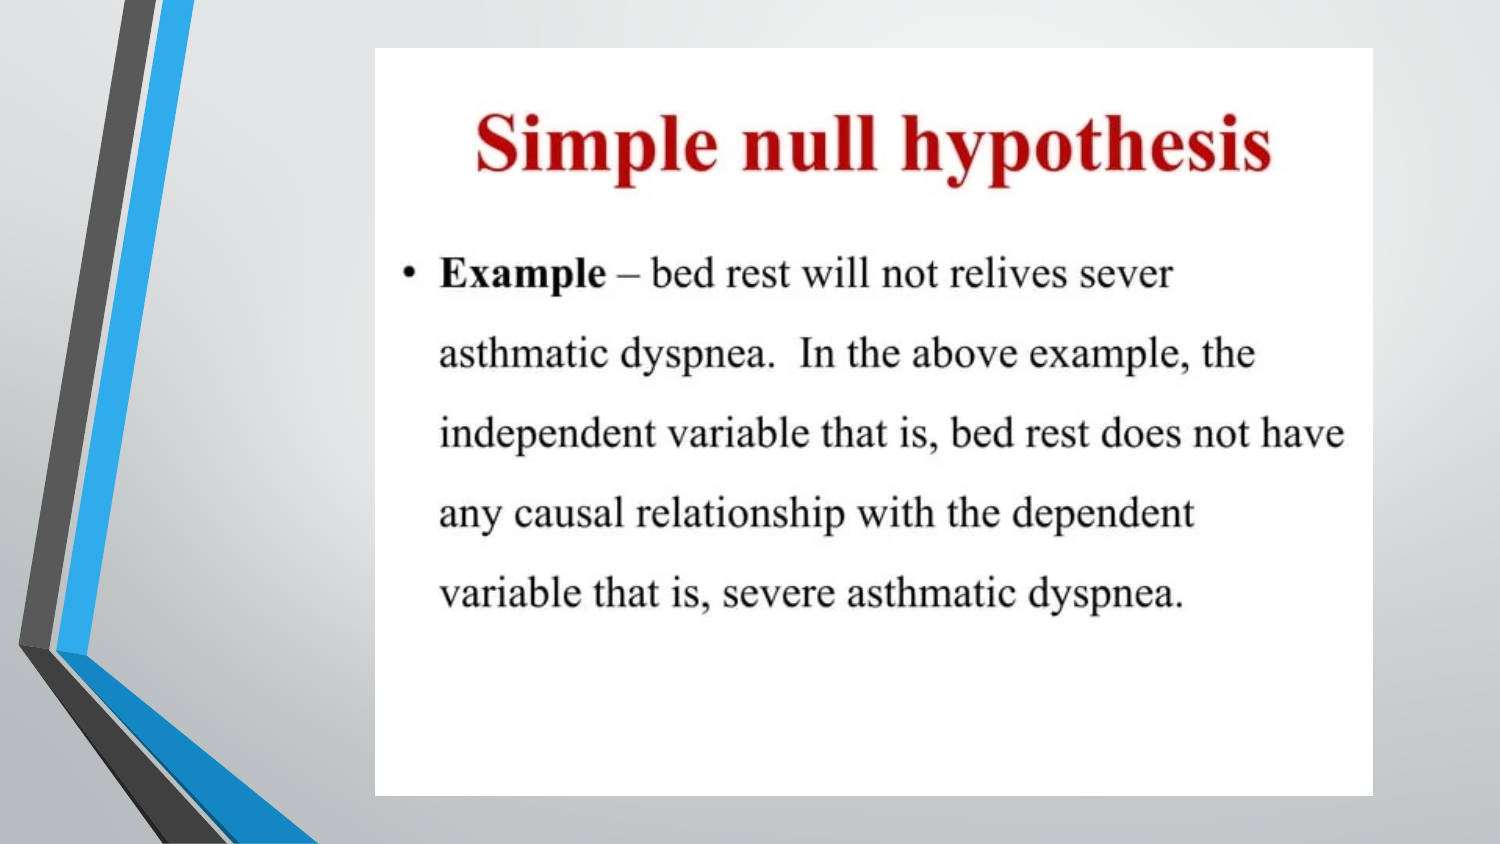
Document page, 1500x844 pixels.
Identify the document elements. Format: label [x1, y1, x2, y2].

picture [375, 48, 1373, 796]
